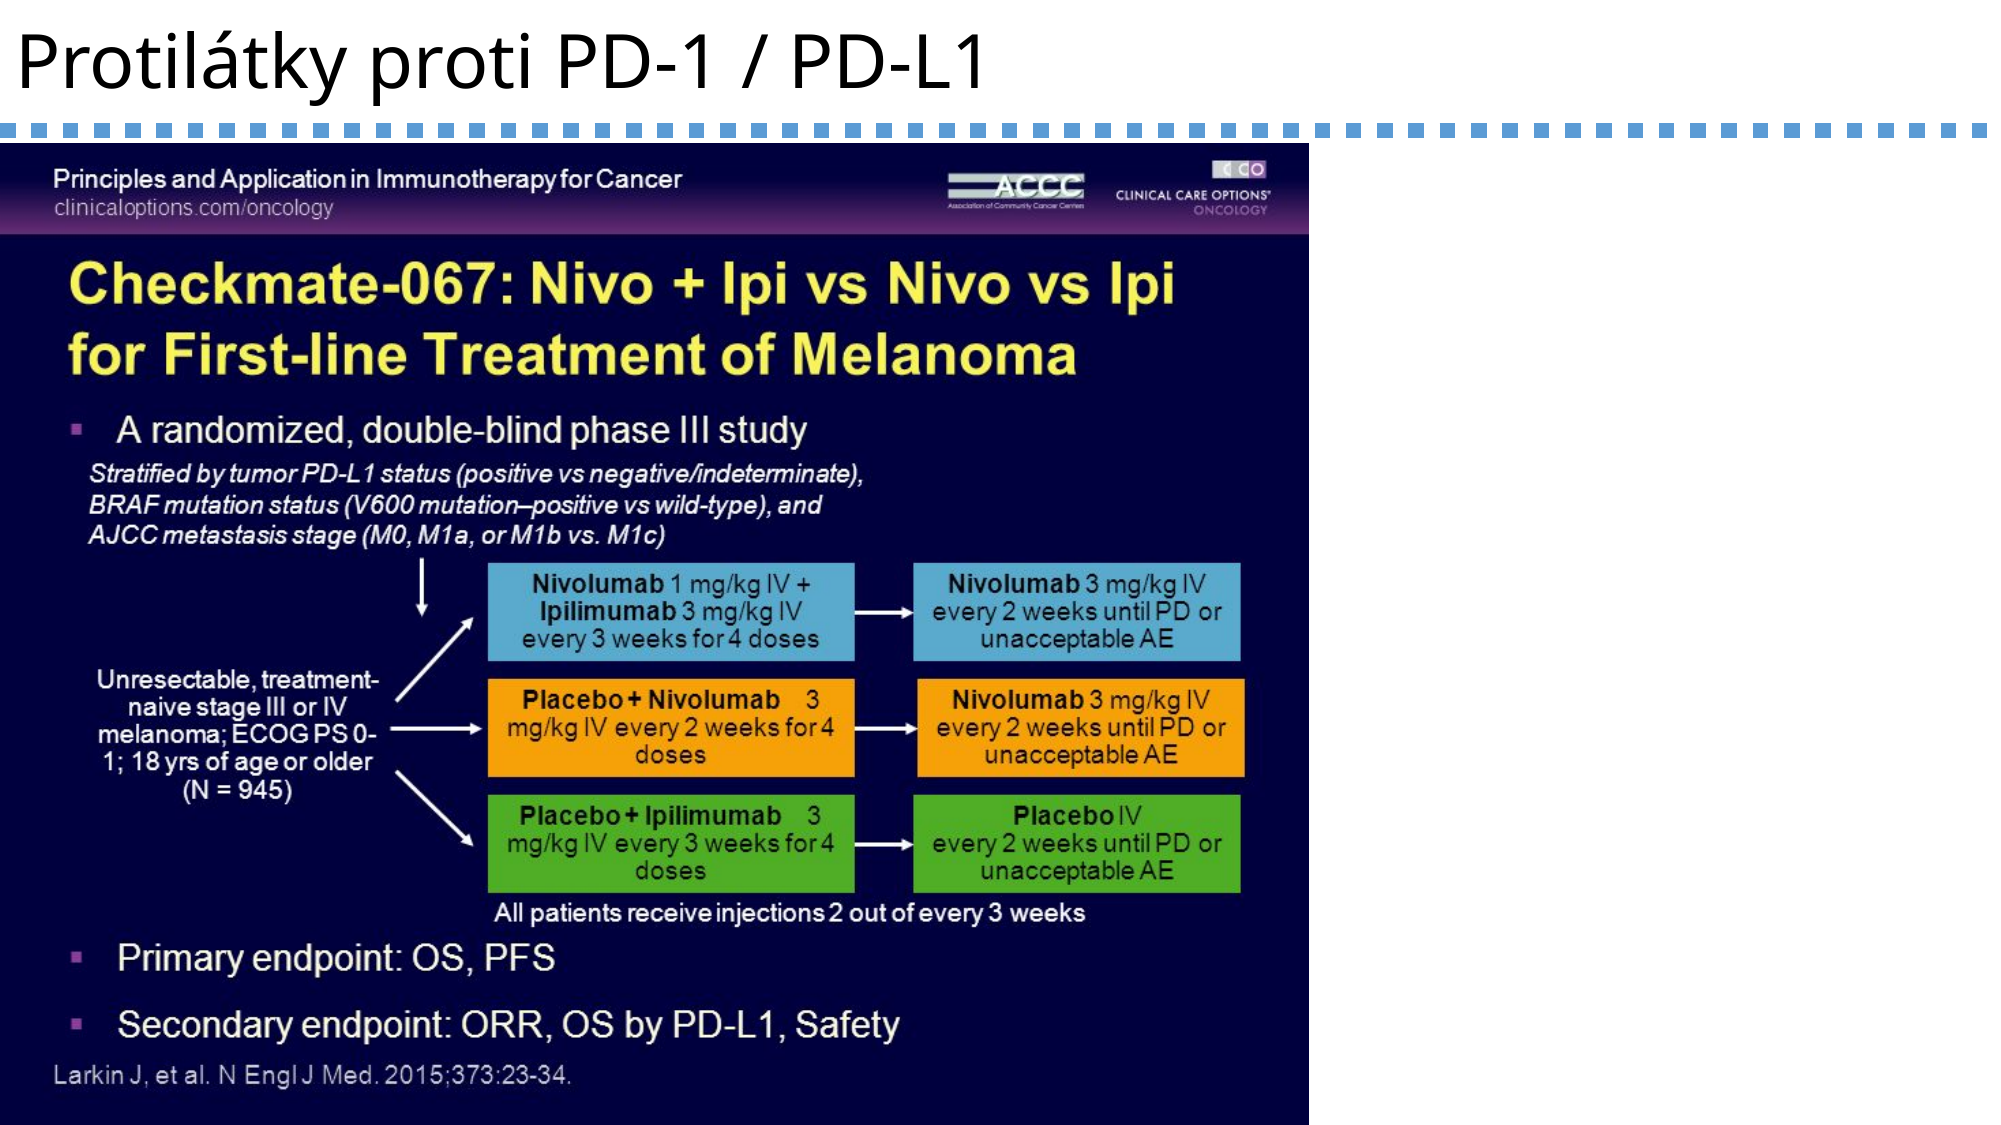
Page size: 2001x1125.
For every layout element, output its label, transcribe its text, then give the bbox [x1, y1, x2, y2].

picture [0, 143, 1309, 1125]
title Protilátky proti PD-1 / PD-L1 [0, 0, 2000, 129]
